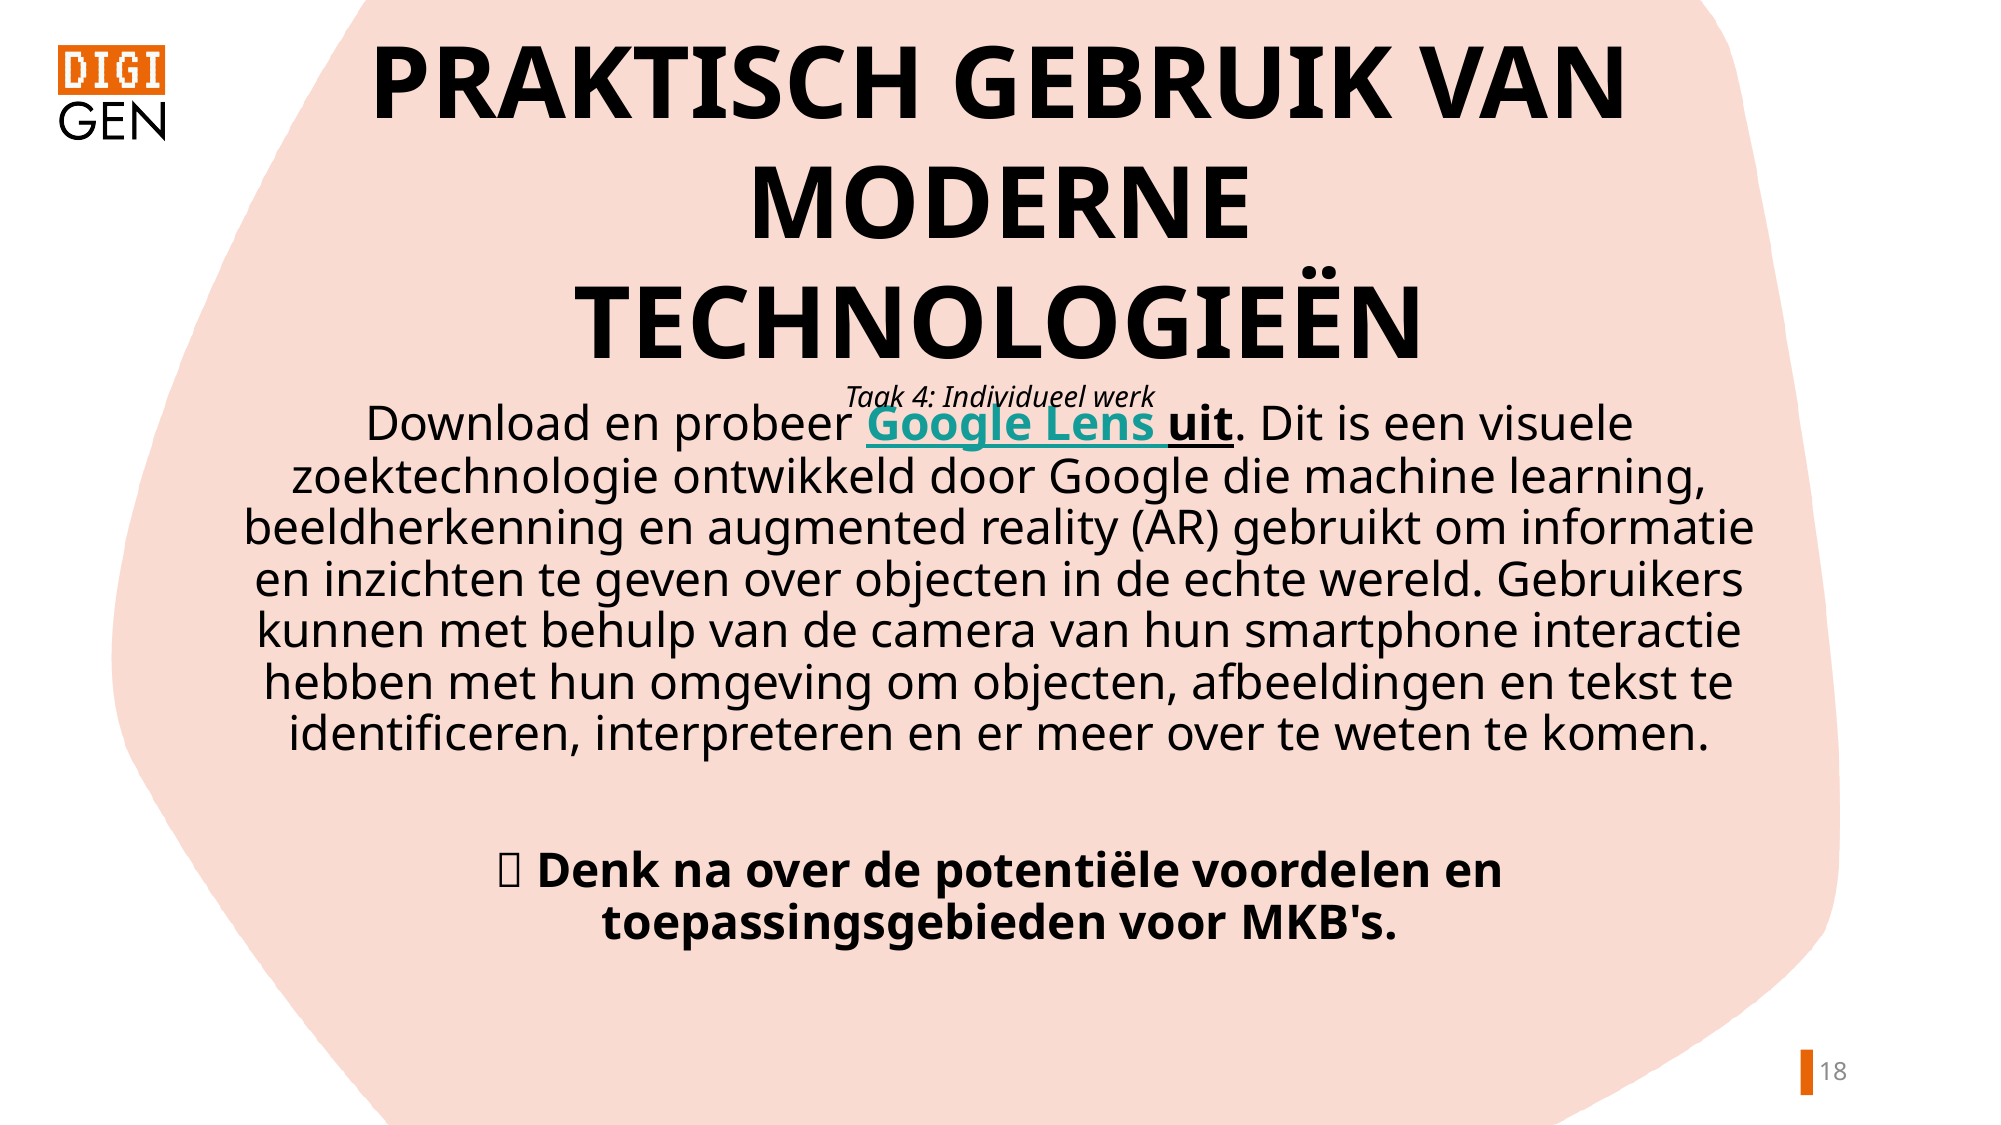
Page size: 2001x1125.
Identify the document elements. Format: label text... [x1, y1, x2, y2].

title PRAKTISCH GEBRUIK VAN MODERNE TECHNOLOGIEËN Taak 4: Individueel werk [335, 95, 1665, 337]
picture [58, 45, 166, 94]
slide_number 17 [1764, 1042, 1863, 1103]
list Download en probeer Google Lens uit. Dit is een visuele zoektechnologie ontwikkeld door Google die machine learning, beeldherkenning en augmented reality (AR) gebruikt om informatie en inzichten te geven over objecten in de echte wereld. Gebruikers kunnen met behulp van de camera van hun smartphone interactie hebben met hun omgeving om objecten, afbeeldingen en tekst te identificeren, interpreteren en er meer over te weten te komen.  Denk na over de potentiële voordelen en toepassingsgebieden voor MKB's. [221, 386, 1779, 1007]
